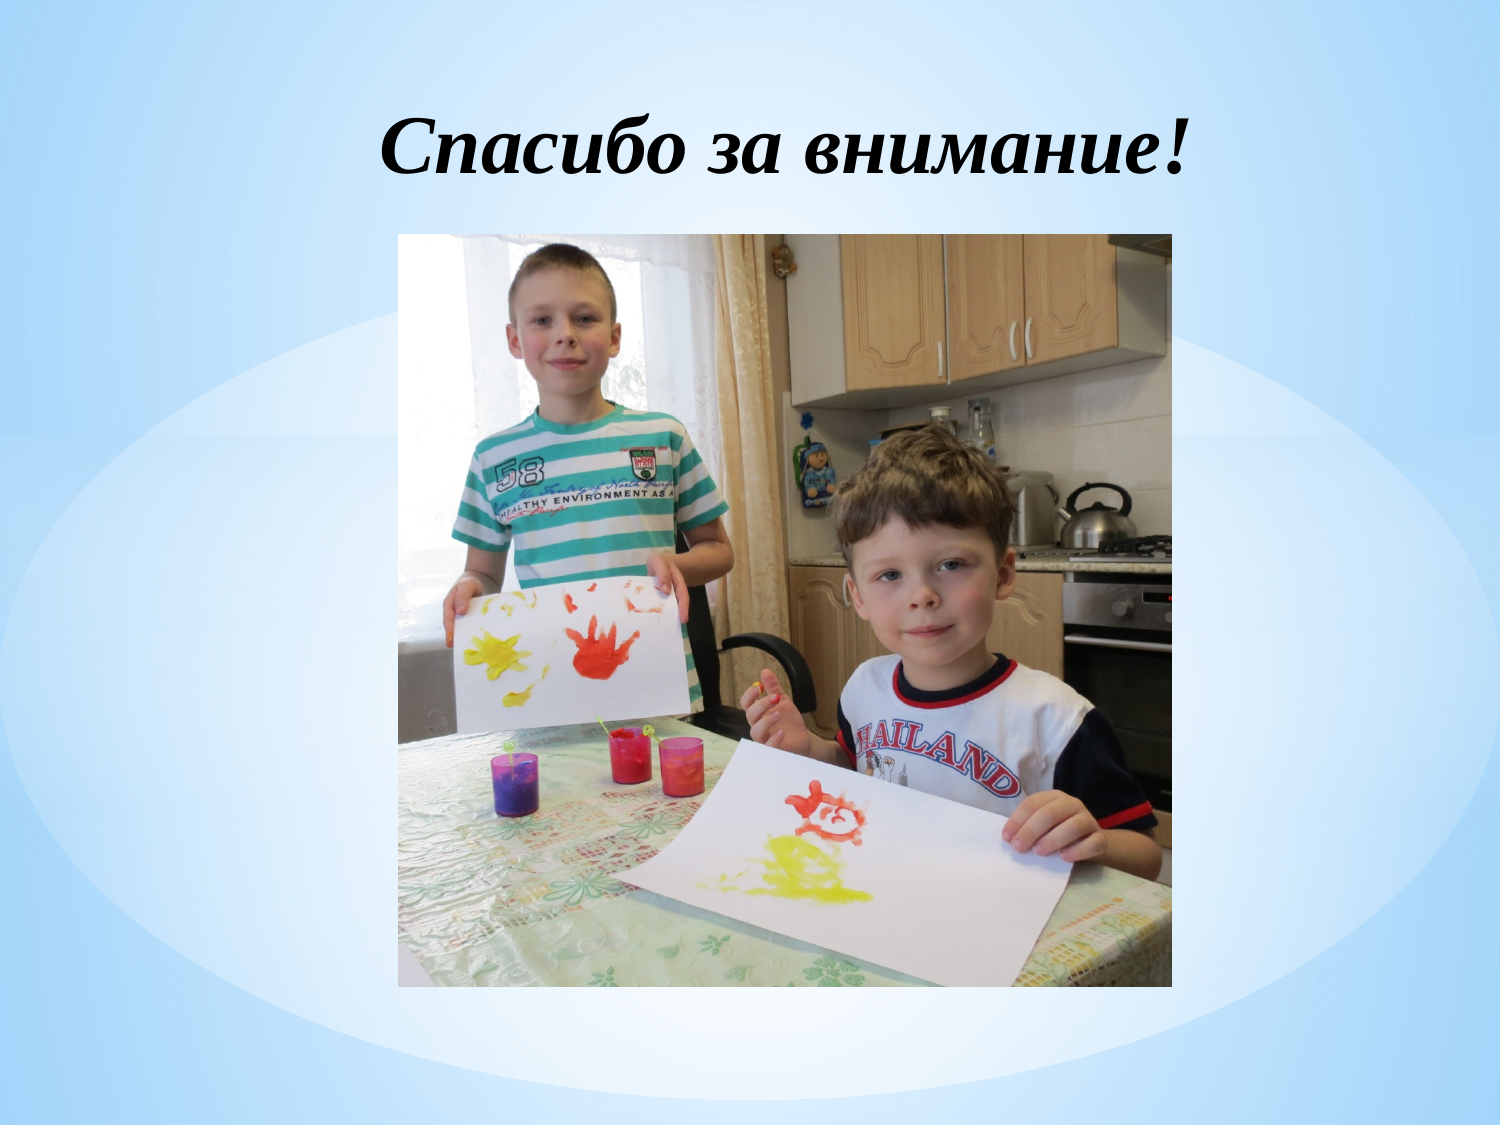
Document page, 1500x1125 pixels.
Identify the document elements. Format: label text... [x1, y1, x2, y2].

picture [398, 234, 1173, 987]
text_box Спасибо за внимание! [0, 82, 1500, 198]
